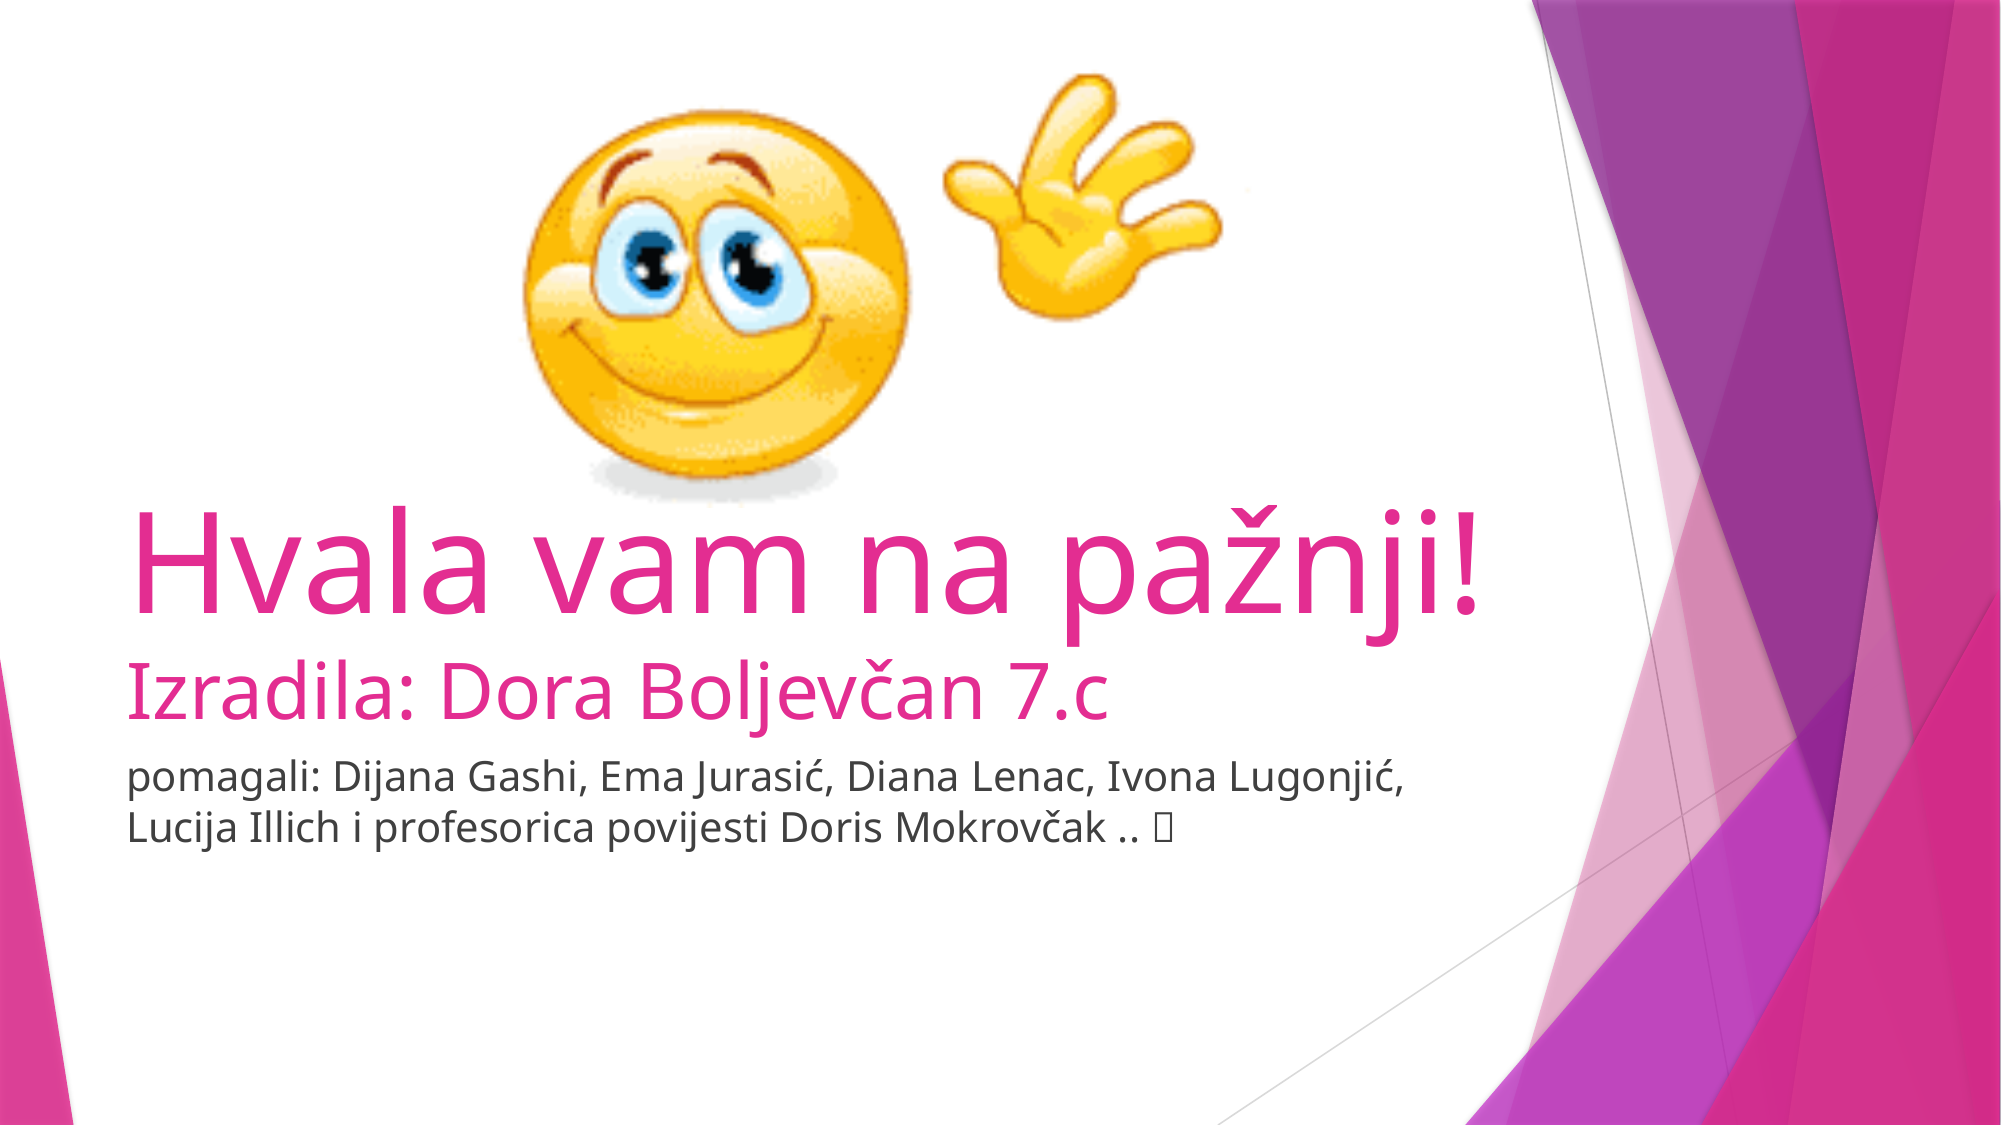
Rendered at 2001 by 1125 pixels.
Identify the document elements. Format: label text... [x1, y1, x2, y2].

title Hvala vam na pažnji! Izradila: Dora Boljevčan 7.c [111, 316, 1522, 742]
picture [509, 68, 1260, 509]
list pomagali: Dijana Gashi, Ema Jurasić, Diana Lenac, Ivona Lugonjić, Lucija Illich i profesorica povijesti Doris Mokrovčak ..  [111, 742, 1522, 991]
